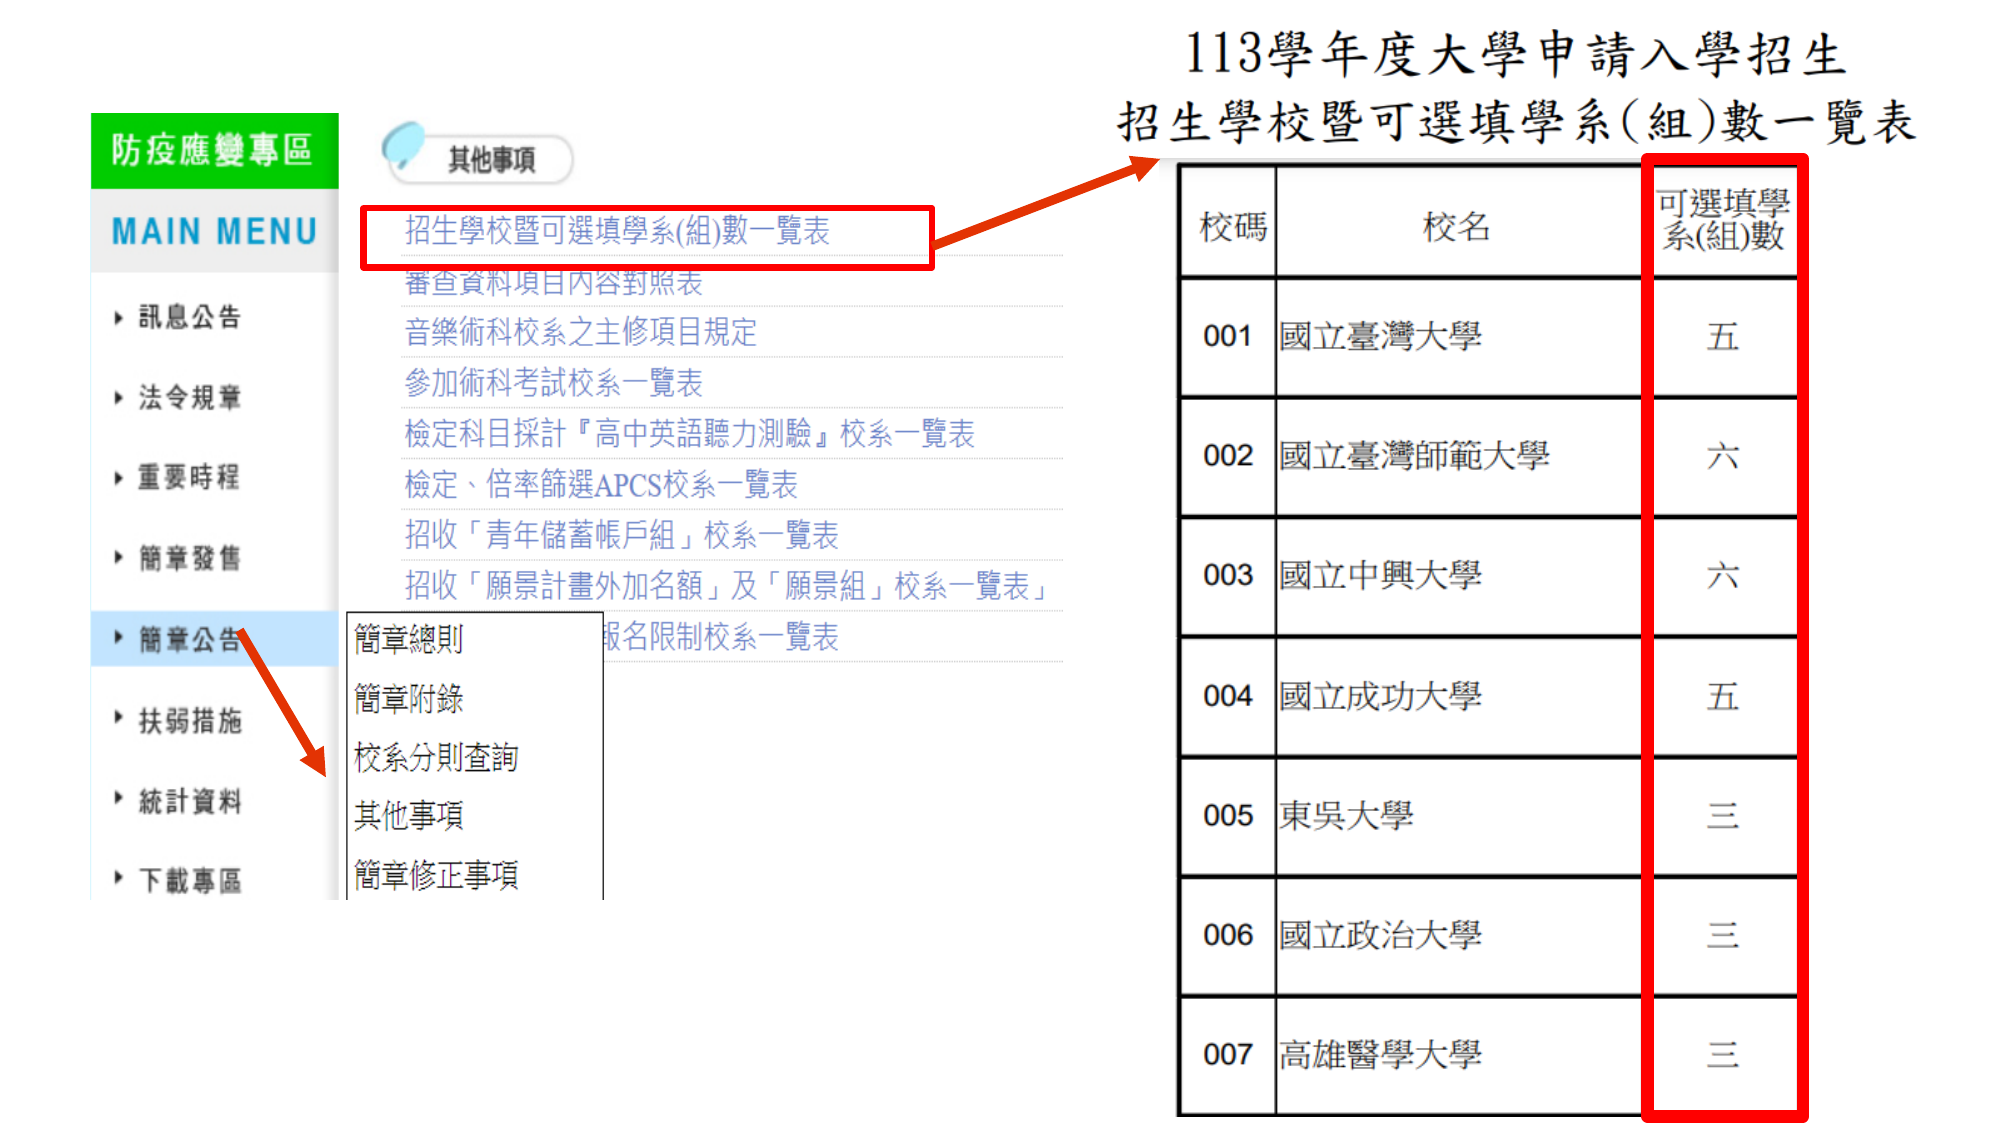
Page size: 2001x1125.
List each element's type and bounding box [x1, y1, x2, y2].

text_box [931, 158, 1161, 247]
text_box [239, 629, 327, 778]
picture [1095, 8, 1940, 149]
picture [1158, 158, 1808, 1117]
picture [90, 113, 1064, 901]
